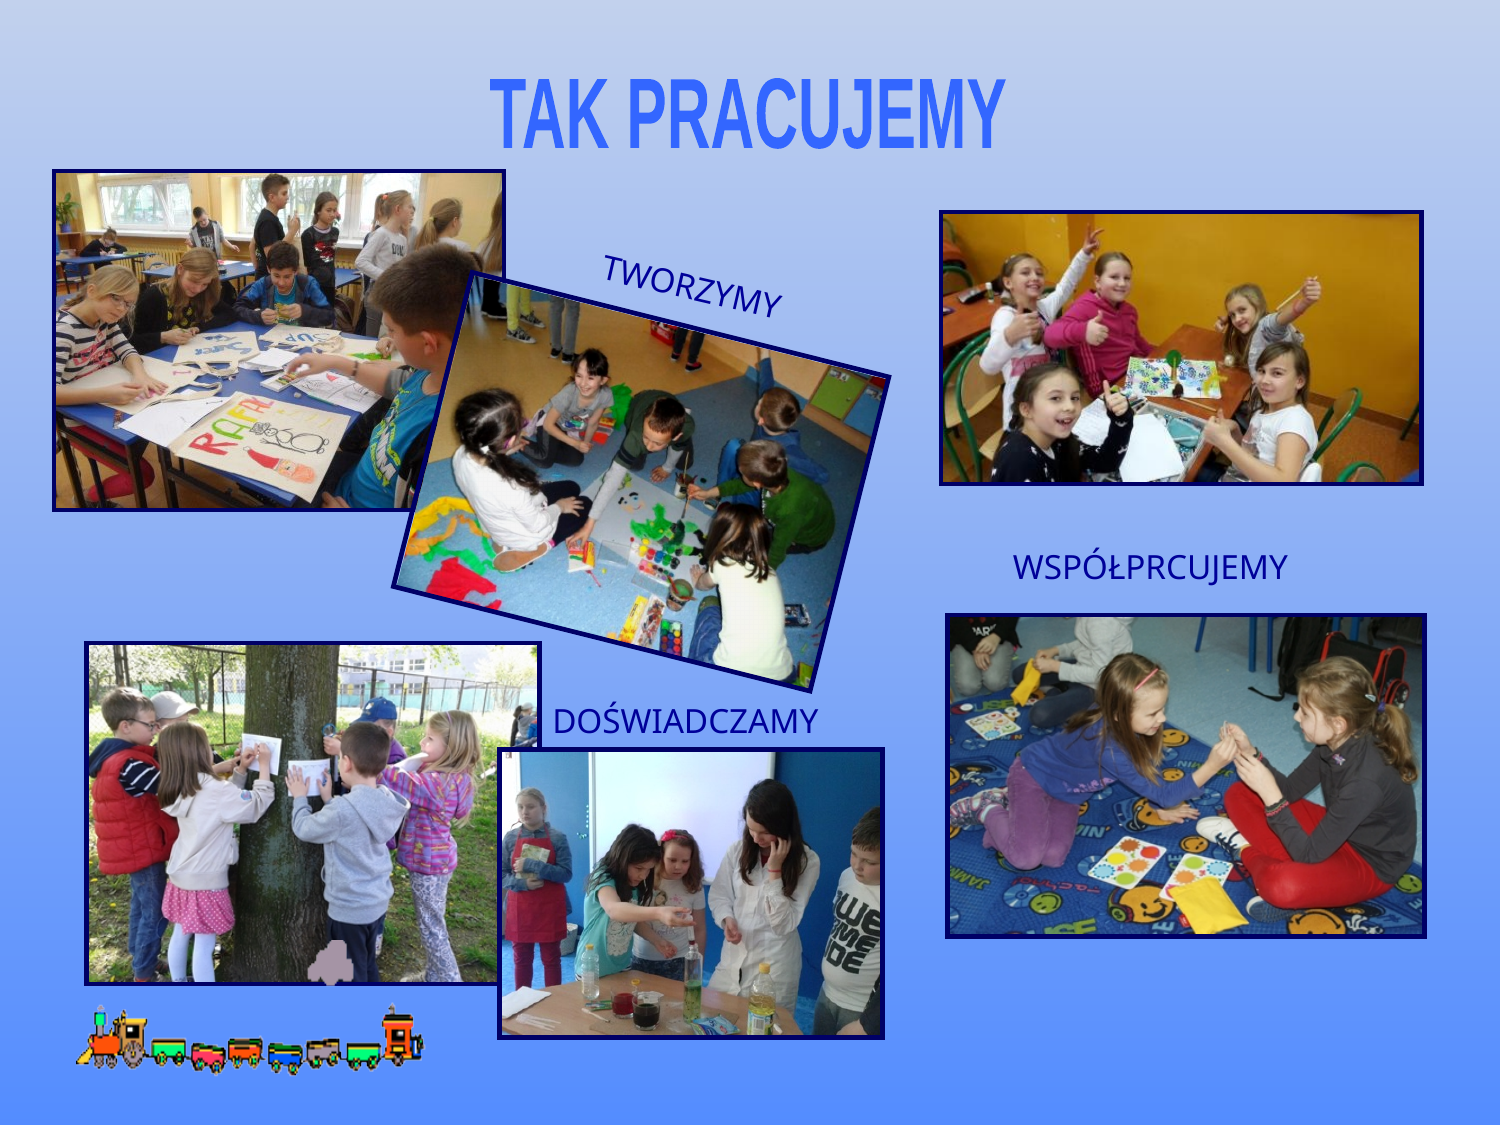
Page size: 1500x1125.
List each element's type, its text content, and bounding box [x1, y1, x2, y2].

picture [76, 645, 881, 1085]
picture [949, 617, 1423, 935]
picture [943, 214, 1420, 482]
text_box WSPÓŁPRCUJEMY [998, 538, 1365, 594]
picture [56, 173, 885, 687]
text_box DOŚWIADCZAMY [543, 692, 880, 747]
text_box TWORZYMY [582, 235, 871, 350]
